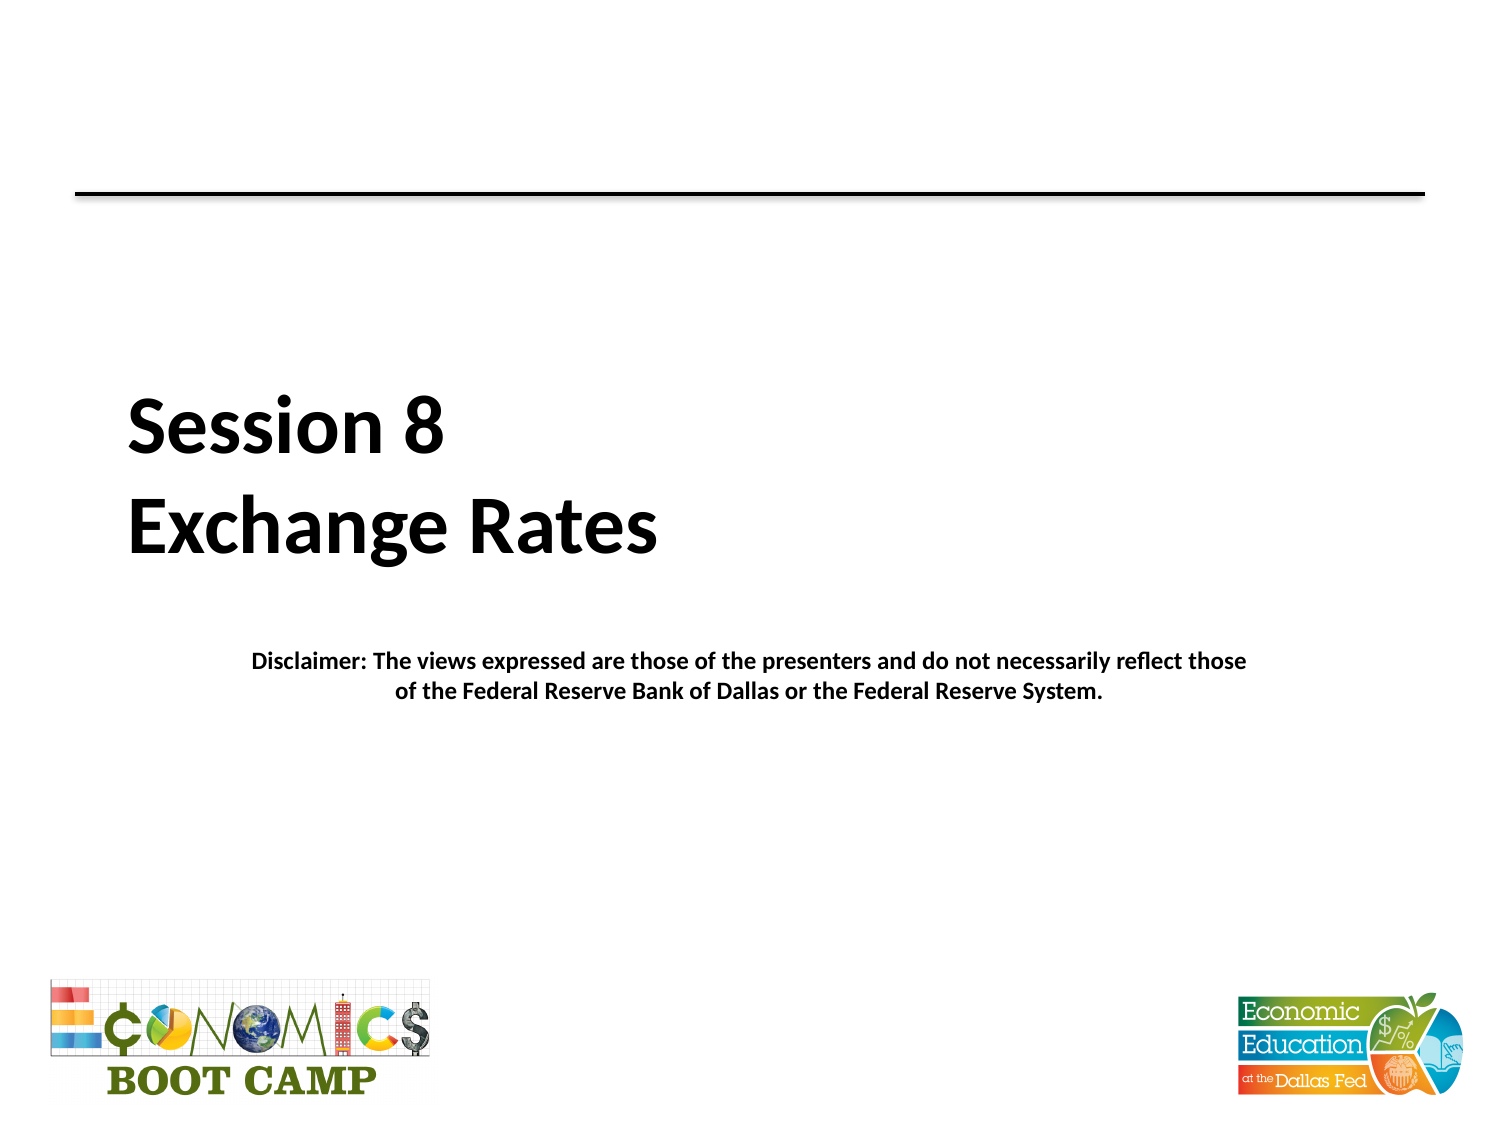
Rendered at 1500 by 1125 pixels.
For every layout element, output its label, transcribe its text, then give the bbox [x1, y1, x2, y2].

picture [47, 975, 438, 1105]
picture [1231, 987, 1468, 1105]
title Session 8 Exchange Rates [112, 349, 1388, 591]
subtitle Disclaimer: The views expressed are those of the presenters and do not necessarily reflect those of the Federal Reserve Bank of Dallas or the Federal Reserve System. [225, 637, 1275, 925]
